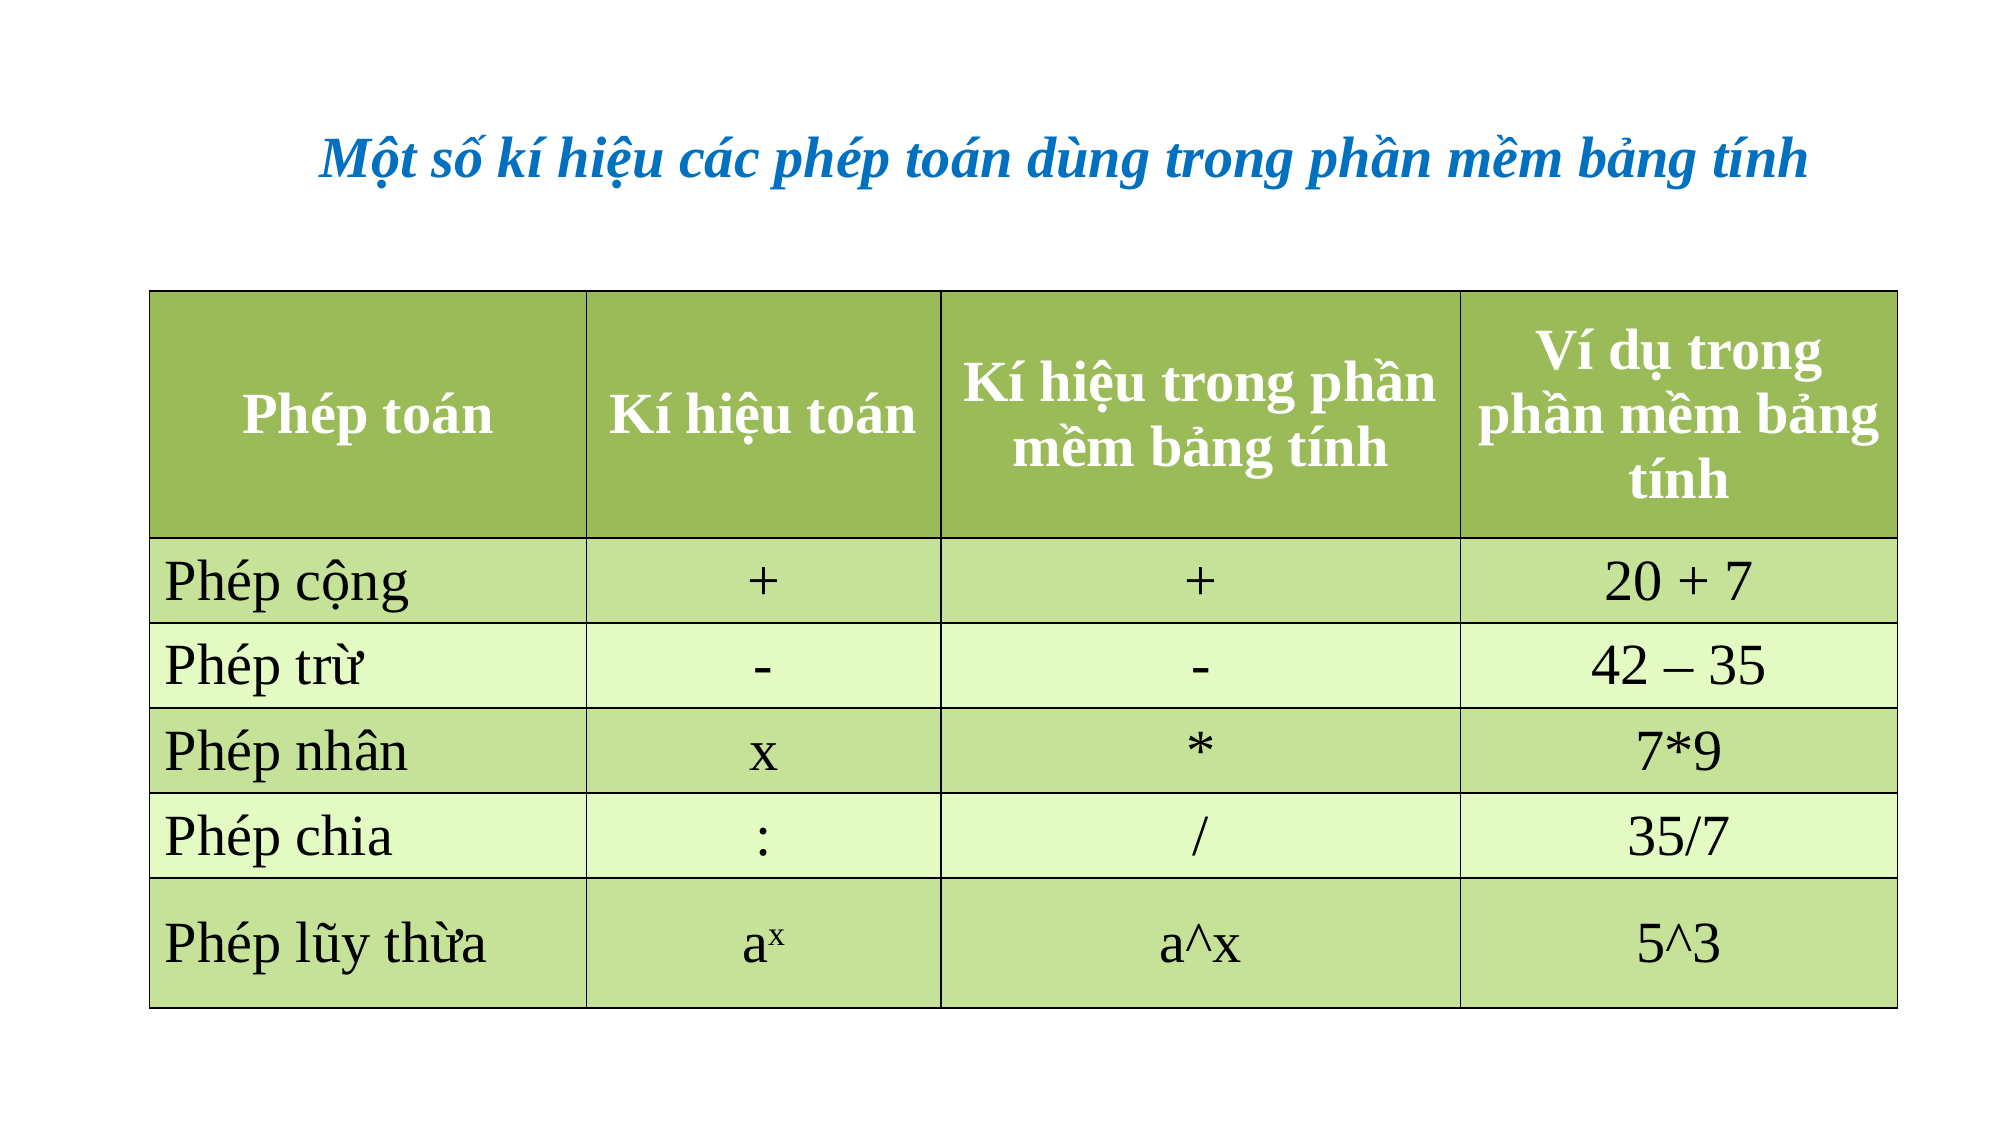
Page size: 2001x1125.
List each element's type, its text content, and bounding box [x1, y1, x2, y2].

table_cell 7*9 [1461, 709, 1897, 792]
table_header Kí hiệu trong phần mềm bảng tính [942, 292, 1460, 537]
table_cell 42 – 35 [1461, 624, 1897, 707]
table_cell 5^3 [1461, 879, 1897, 1007]
table_cell 35/7 [1461, 794, 1897, 877]
table_cell Phép chia [150, 794, 586, 877]
table_cell ax [587, 879, 940, 1007]
table_cell x [587, 709, 940, 792]
table_cell + [942, 539, 1460, 622]
table_cell : [587, 794, 940, 877]
table_cell * [942, 709, 1460, 792]
table_cell - [942, 624, 1460, 707]
table_cell - [587, 624, 940, 707]
table_cell Phép trừ [150, 624, 586, 707]
table_cell Phép lũy thừa [150, 879, 586, 1007]
table_header Phép toán [150, 292, 586, 537]
table_header Kí hiệu toán [587, 292, 940, 537]
text_box Một số kí hiệu các phép toán dùng trong phần mềm bảng tính [305, 101, 1827, 197]
table_header Ví dụ trong phần mềm bảng tính [1461, 292, 1897, 537]
table_cell Phép cộng [150, 539, 586, 622]
table_cell 20 + 7 [1461, 539, 1897, 622]
table_cell + [587, 539, 940, 622]
table_cell / [942, 794, 1460, 877]
table_cell a^x [942, 879, 1460, 1007]
table_cell Phép nhân [150, 709, 586, 792]
